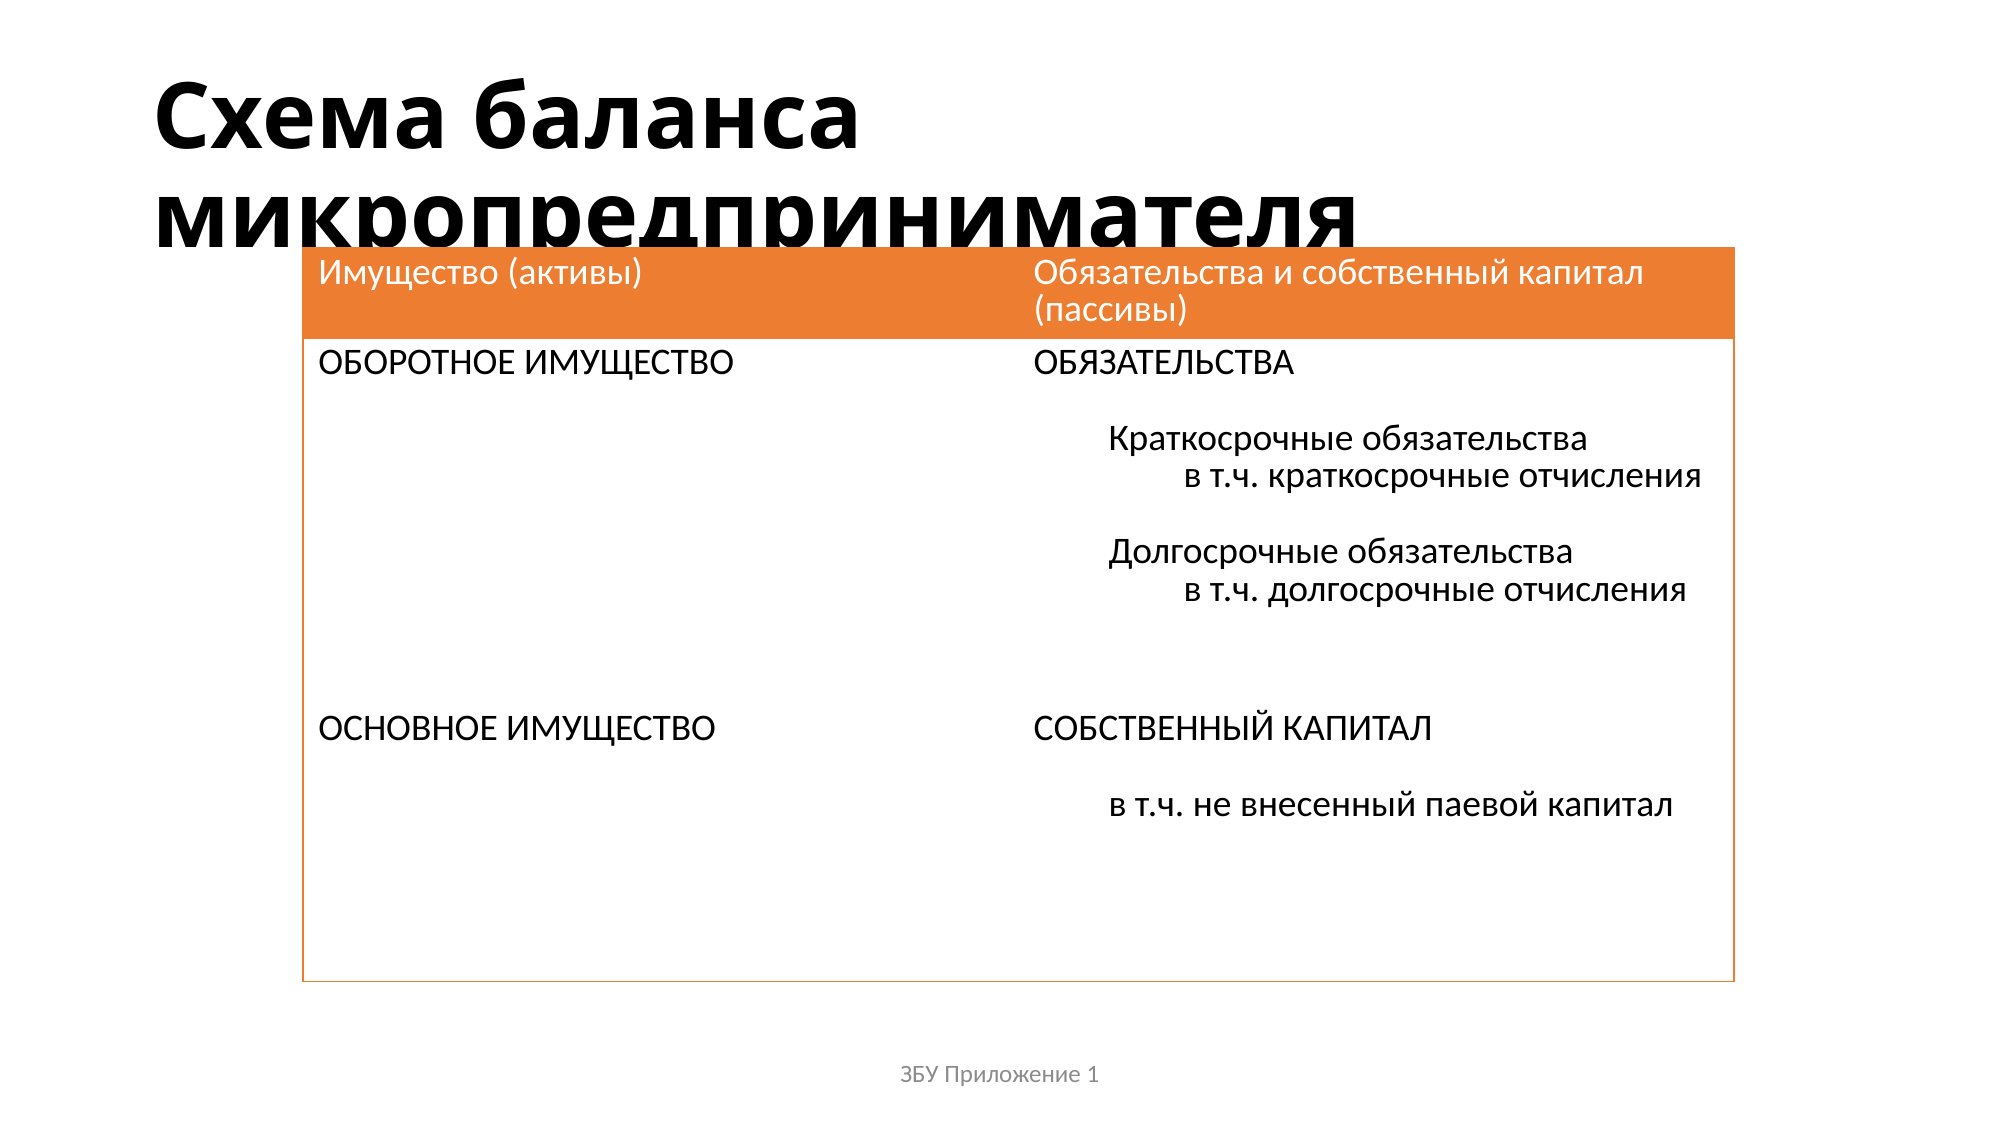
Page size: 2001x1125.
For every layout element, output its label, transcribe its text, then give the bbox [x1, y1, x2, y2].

table_header Имущество (активы) [304, 249, 1019, 339]
table_cell ОСНОВНОЕ ИМУЩЕСТВО [304, 705, 1019, 981]
title Схема баланса микропредпринимателя [137, 59, 1863, 278]
table_cell ОБОРОТНОЕ ИМУЩЕСТВО [304, 339, 1019, 705]
table_cell ОБЯЗАТЕЛЬСТВА Краткосрочные обязательства в т.ч. краткосрочные отчисления Долгосрочные обязательства в т.ч. долгосрочные отчисления [1019, 339, 1733, 705]
table_header Обязательства и собственный капитал (пассивы) [1019, 249, 1733, 339]
footer ЗБУ Приложение 1 [662, 1042, 1338, 1103]
table_cell СОБСТВЕННЫЙ КАПИТАЛ в т.ч. не внесенный паевой капитал [1019, 705, 1733, 981]
